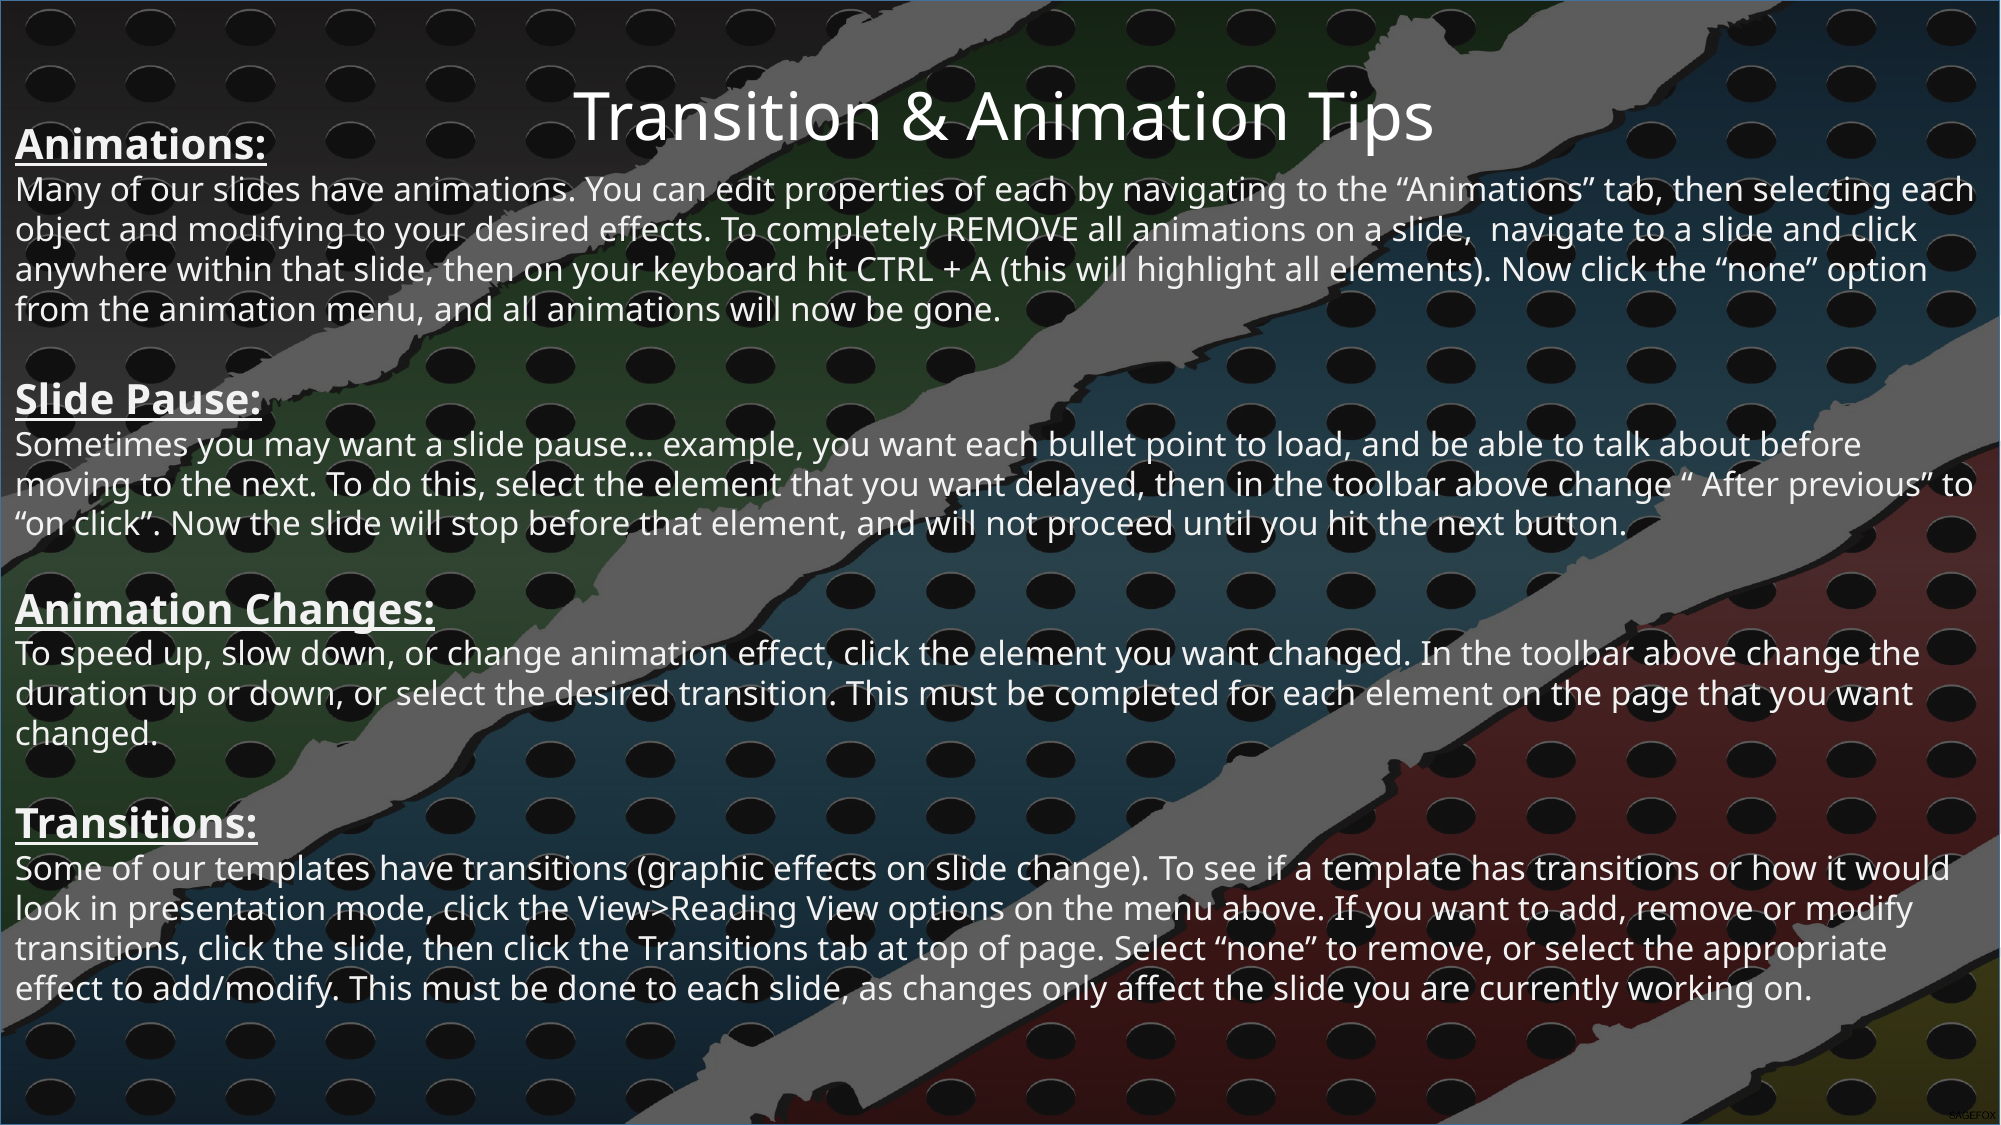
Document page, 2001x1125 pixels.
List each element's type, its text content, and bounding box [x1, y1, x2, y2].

text_box Animations: Many of our slides have animations. You can edit properties of each by navigating to the “Animations” tab, then selecting each object and modifying to your desired effects. To completely REMOVE all animations on a slide, navigate to a slide and click anywhere within that slide, then on your keyboard hit CTRL + A (this will highlight all elements). Now click the “none” option from the animation menu, and all animations will now be gone. Slide Pause: Sometimes you may want a slide pause… example, you want each bullet point to load, and be able to talk about before moving to the next. To do this, select the element that you want delayed, then in the toolbar above change “ After previous” to “on click”. Now the slide will stop before that element, and will not proceed until you hit the next button. Animation Changes: To speed up, slow down, or change animation effect, click the element you want changed. In the toolbar above change the duration up or down, or select the desired transition. This must be completed for each element on the page that you want changed. Transitions: Some of our templates have transitions (graphic effects on slide change). To see if a template has transitions or how it would look in presentation mode, click the View>Reading View options on the menu above. If you want to add, remove or modify transitions, click the slide, then click the Transitions tab at top of page. Select “none” to remove, or select the appropriate effect to add/modify. This must be done to each slide, as changes only affect the slide you are currently working on. [0, 0, 2000, 1125]
title Transition & Animation Tips [477, 59, 1532, 177]
